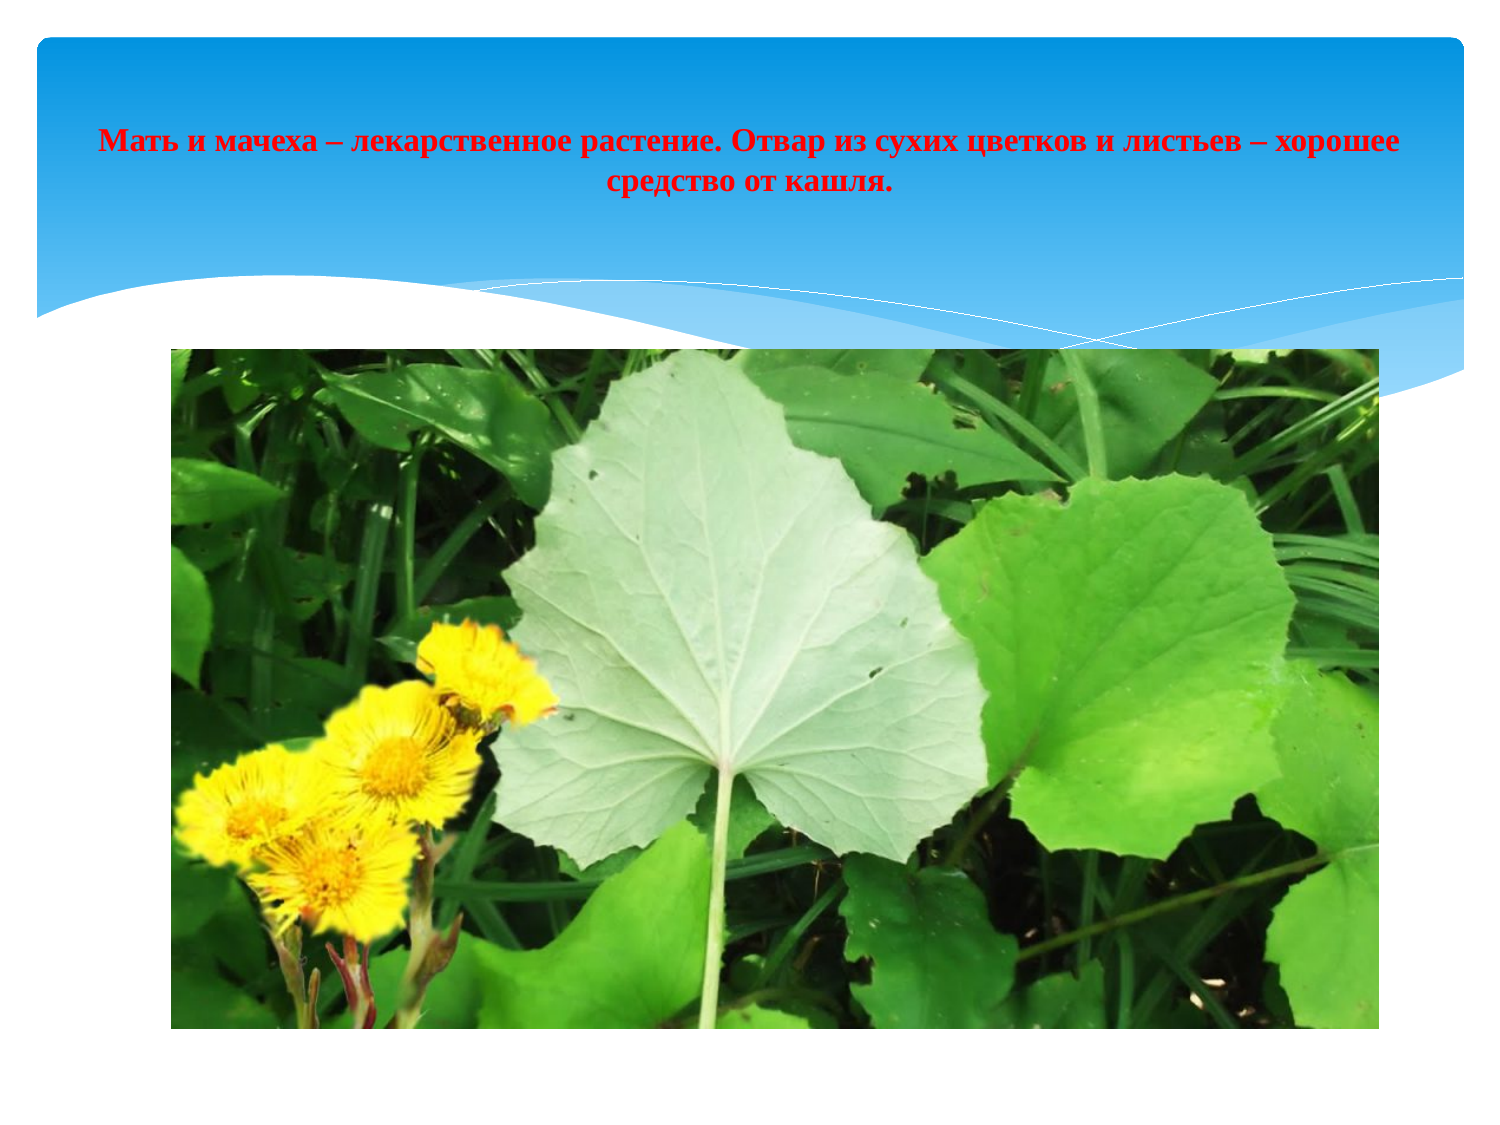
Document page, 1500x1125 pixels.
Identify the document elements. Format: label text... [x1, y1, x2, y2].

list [170, 349, 1379, 1030]
title Мать и мачеха – лекарственное растение. Отвар из сухих цветков и листьев – хорошее средство от кашля. [75, 55, 1425, 261]
